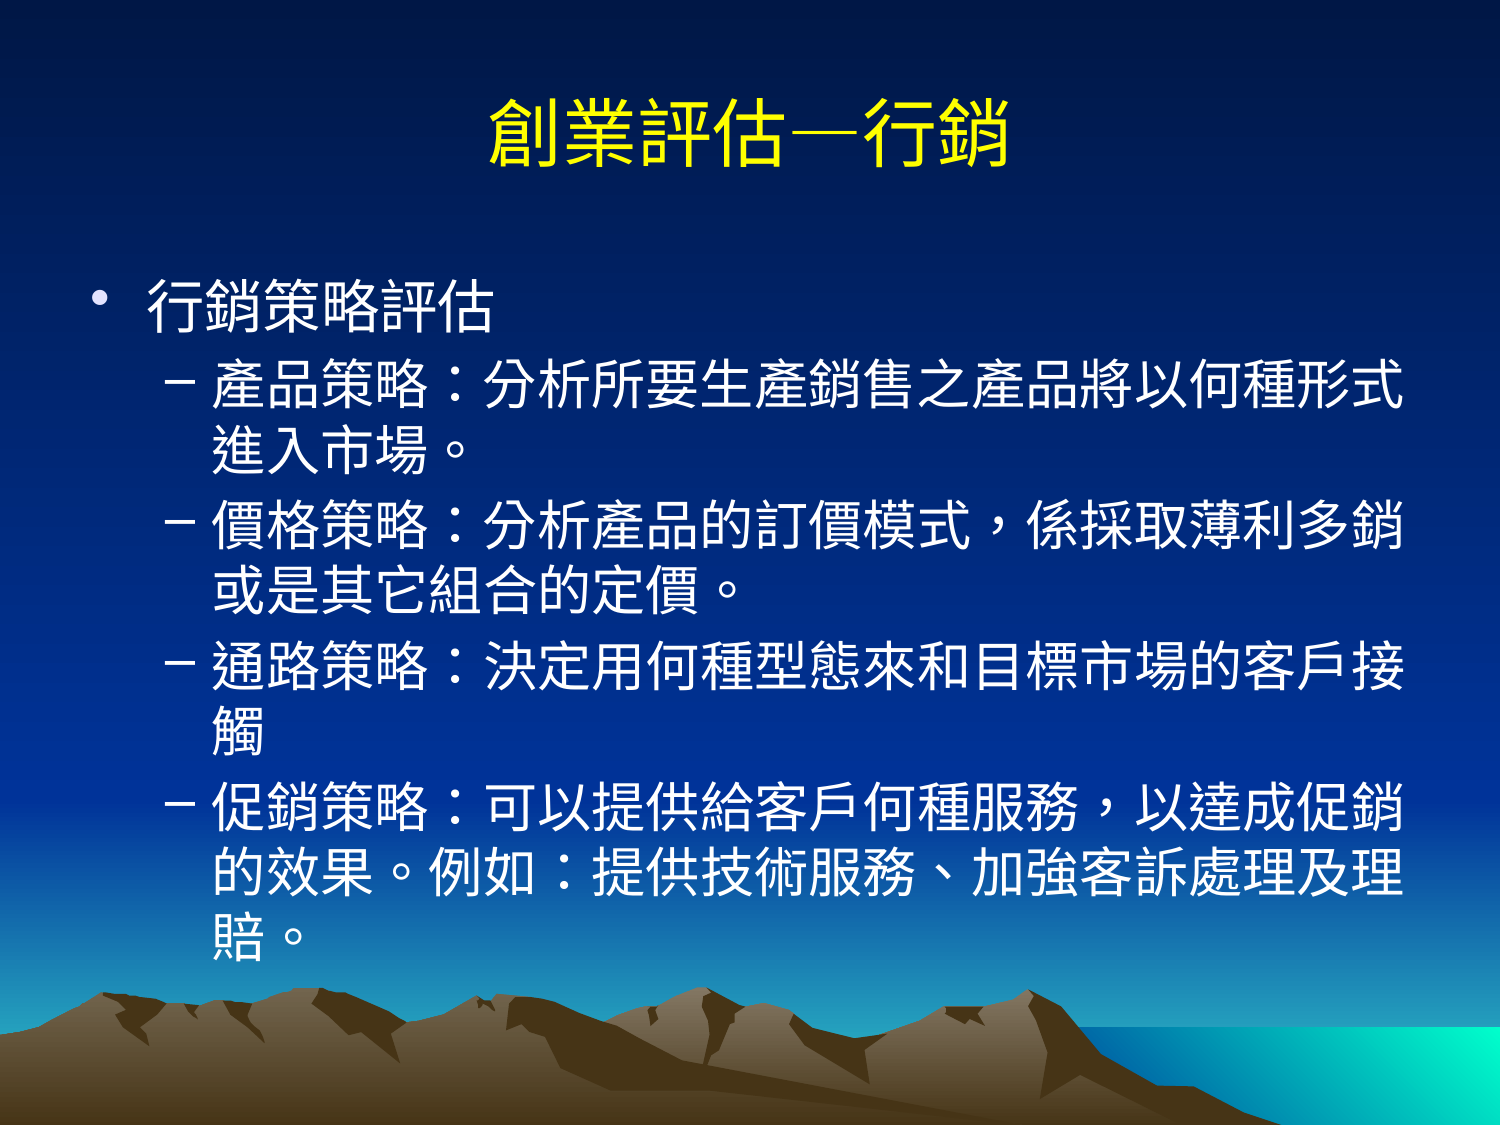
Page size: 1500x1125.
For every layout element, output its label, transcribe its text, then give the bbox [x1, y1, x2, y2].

title 創業評估—行銷 [75, 37, 1425, 225]
list 行銷策略評估 產品策略：分析所要生產銷售之產品將以何種形式進入市場。 價格策略：分析產品的訂價模式，係採取薄利多銷或是其它組合的定價。 通路策略：決定用何種型態來和目標市場的客戶接觸 促銷策略：可以提供給客戶何種服務，以達成促銷的效果。例如：提供技術服務、加強客訴處理及理賠。 [74, 262, 1426, 1001]
